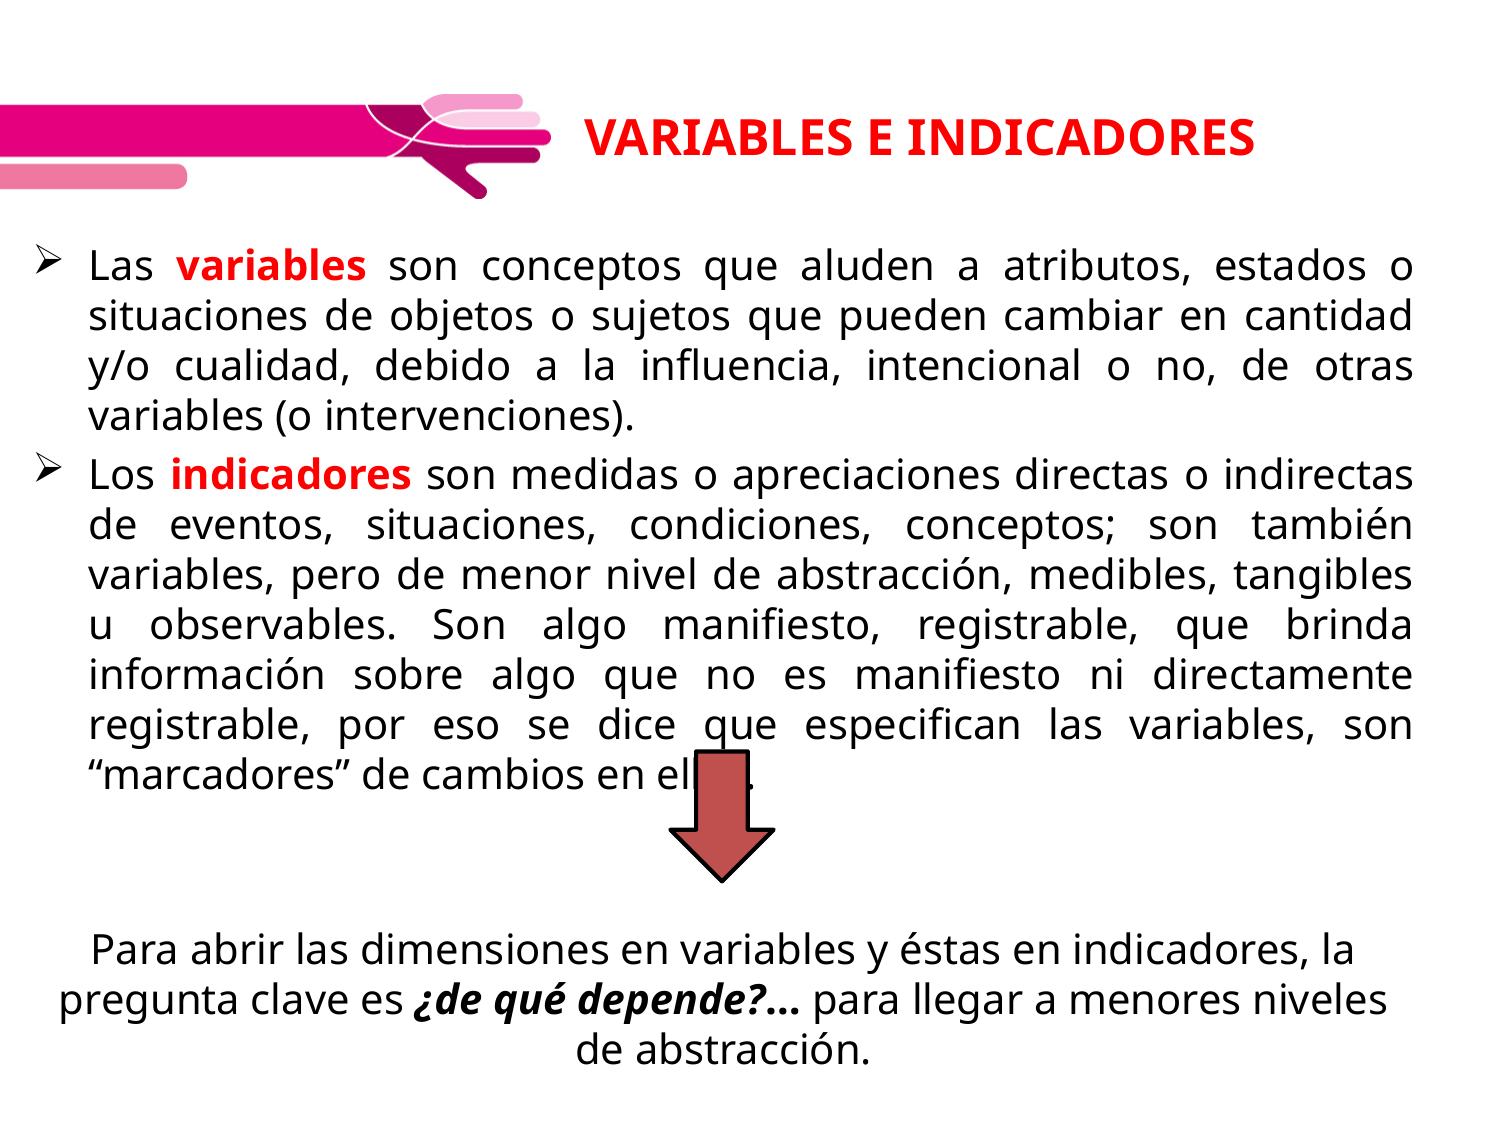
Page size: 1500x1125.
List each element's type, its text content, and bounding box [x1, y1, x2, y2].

picture [0, 94, 552, 199]
text_box Las variables son conceptos que aluden a atributos, estados o situaciones de objetos o sujetos que pueden cambiar en cantidad y/o cualidad, debido a la influencia, intencional o no, de otras variables (o intervenciones). Los indicadores son medidas o apreciaciones directas o indirectas de eventos, situaciones, condiciones, conceptos; son también variables, pero de menor nivel de abstracción, medibles, tangibles u observables. Son algo manifiesto, registrable, que brinda información sobre algo que no es manifiesto ni directamente registrable, por eso se dice que especifican las variables, son “marcadores” de cambios en ellas. Para abrir las dimensiones en variables y éstas en indicadores, la pregunta clave es ¿de qué depende?… para llegar a menores niveles de abstracción. [17, 231, 1430, 1000]
title VARIABLES E INDICADORES [584, 105, 1464, 188]
text_box [668, 749, 776, 884]
